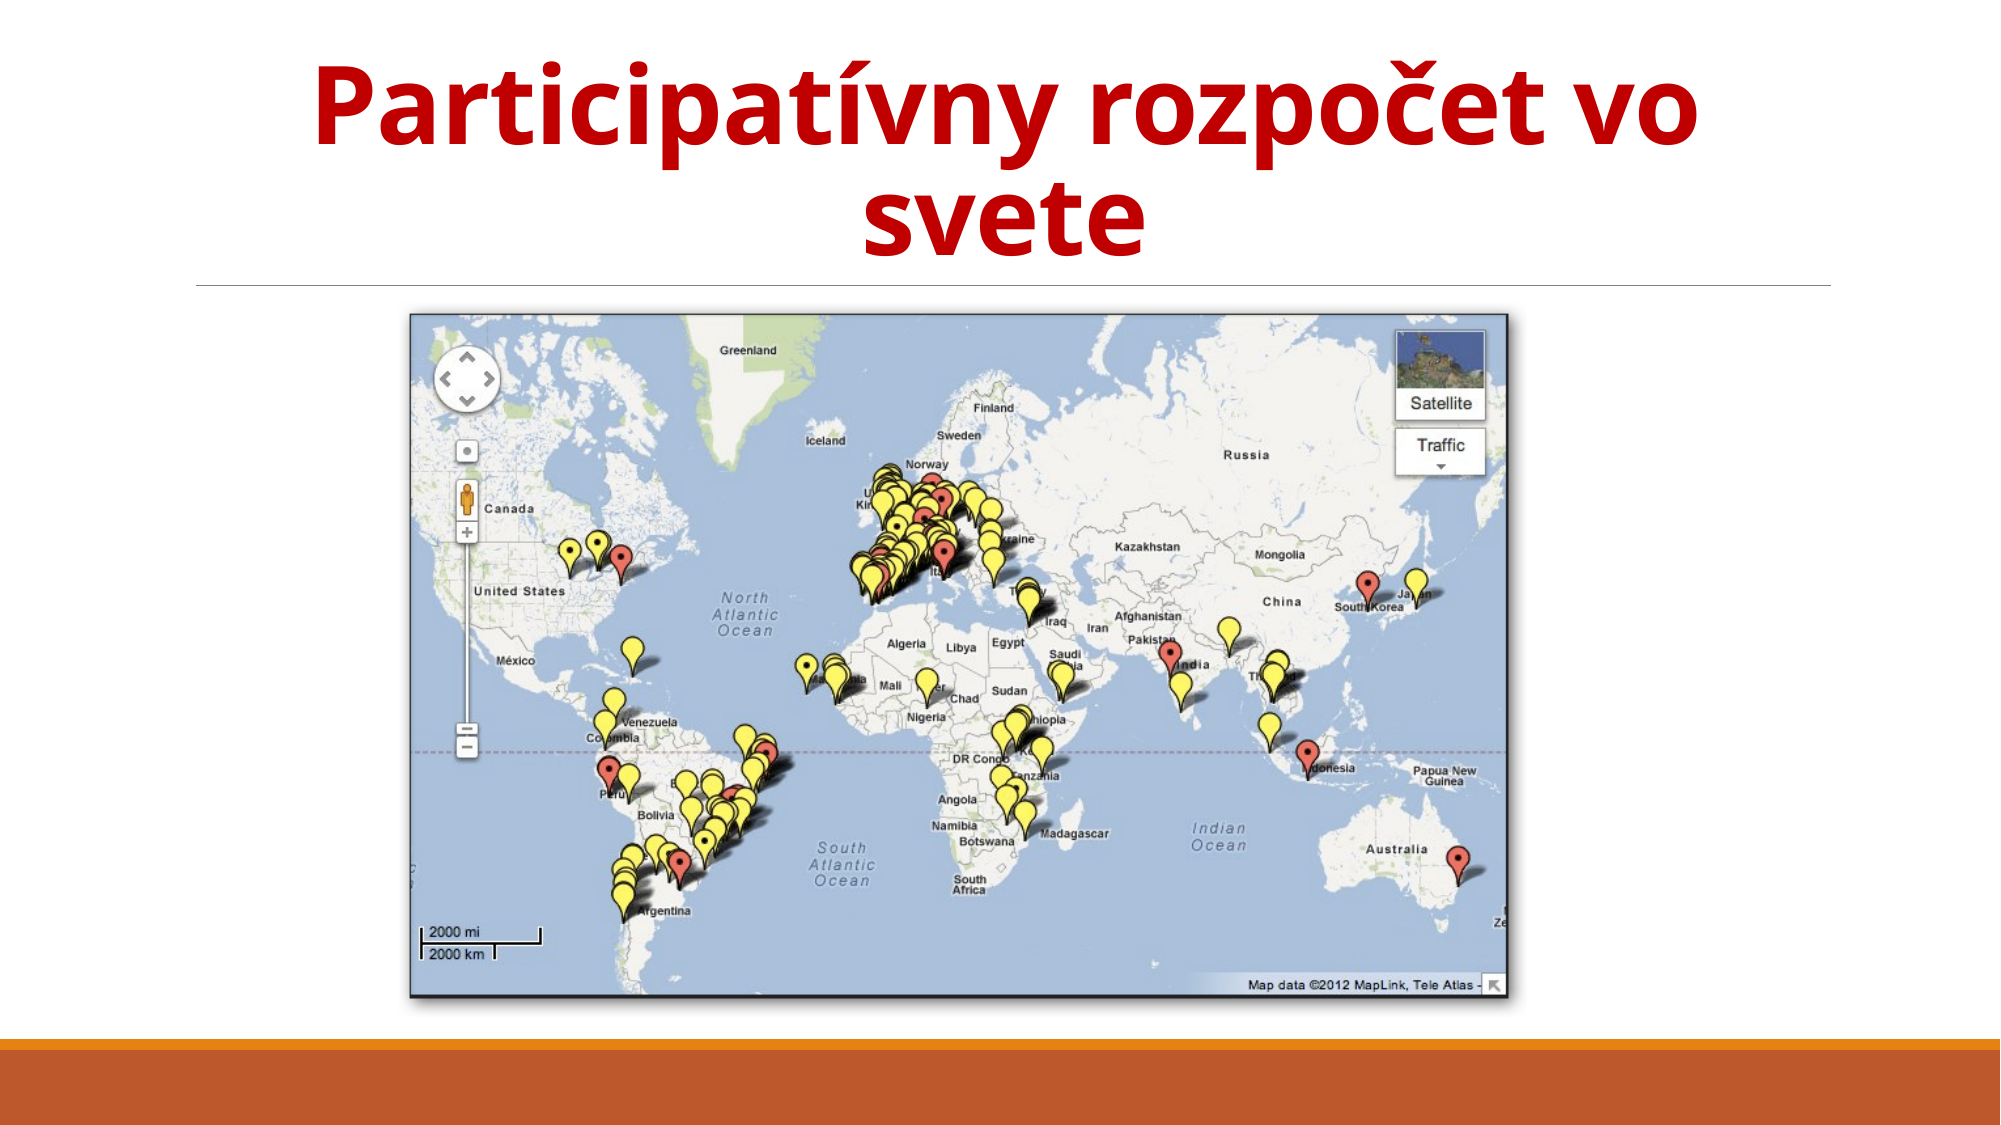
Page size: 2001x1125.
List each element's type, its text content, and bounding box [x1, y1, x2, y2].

title Participatívny rozpočet vo svete [180, 47, 1830, 285]
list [397, 302, 1527, 1018]
